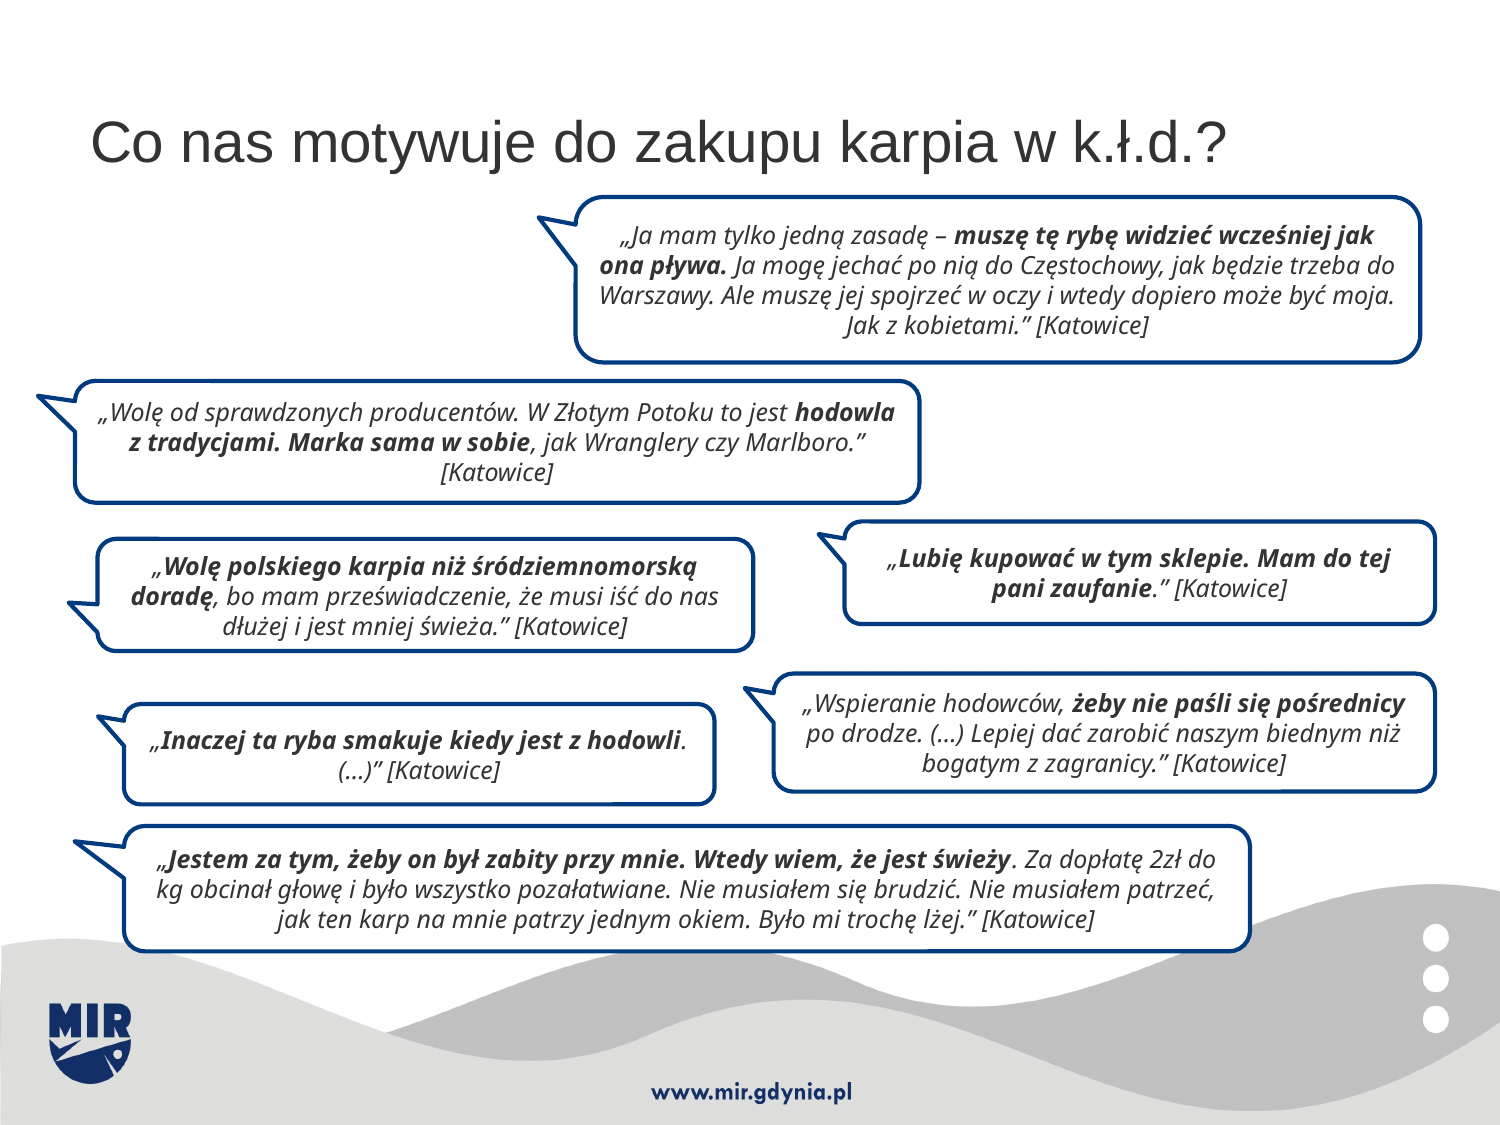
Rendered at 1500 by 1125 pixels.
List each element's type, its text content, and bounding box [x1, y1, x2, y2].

text_box „Jestem za tym, żeby on był zabity przy mnie. Wtedy wiem, że jest świeży. Za dopłatę 2zł do kg obcinał głowę i było wszystko pozałatwiane. Nie musiałem się brudzić. Nie musiałem patrzeć, jak ten karp na mnie patrzy jednym okiem. Było mi trochę lżej.” [Katowice] [72, 823, 1253, 954]
picture [0, 0, 1500, 1125]
text_box „Ja mam tylko jedną zasadę – muszę tę rybę widzieć wcześniej jak ona pływa. Ja mogę jechać po nią do Częstochowy, jak będzie trzeba do Warszawy. Ale muszę jej spojrzeć w oczy i wtedy dopiero może być moja. Jak z kobietami.” [Katowice] [536, 194, 1423, 365]
text_box „Wolę od sprawdzonych producentów. W Złotym Potoku to jest hodowla z tradycjami. Marka sama w sobie, jak Wranglery czy Marlboro.” [Katowice] [36, 378, 922, 505]
text_box „Wspieranie hodowców, żeby nie paśli się pośrednicy po drodze. (…) Lepiej dać zarobić naszym biednym niż bogatym z zagranicy.” [Katowice] [742, 671, 1438, 794]
text_box „Inaczej ta ryba smakuje kiedy jest z hodowli. (…)” [Katowice] [96, 701, 717, 807]
text_box „Lubię kupować w tym sklepie. Mam do tej pani zaufanie.” [Katowice] [816, 519, 1438, 627]
title Co nas motywuje do zakupu karpia w k.ł.d.? [75, 45, 1425, 233]
text_box „Wolę polskiego karpia niż śródziemnomorską doradę, bo mam przeświadczenie, że musi iść do nas dłużej i jest mniej świeża.” [Katowice] [66, 536, 756, 654]
